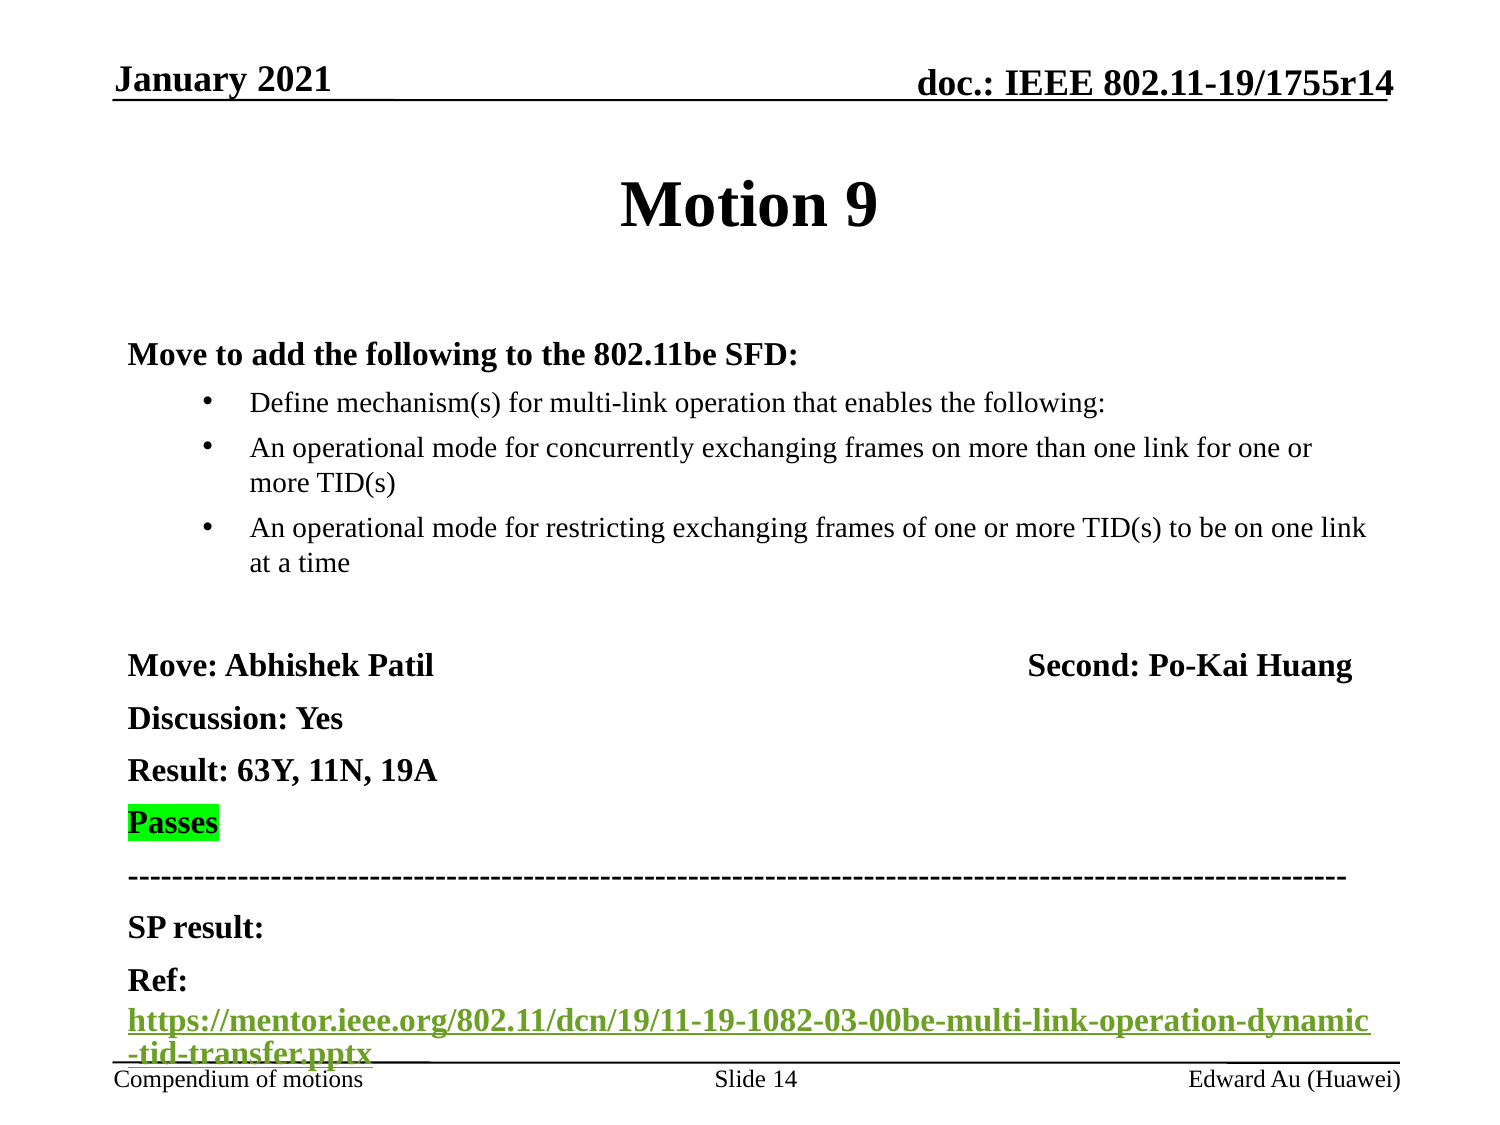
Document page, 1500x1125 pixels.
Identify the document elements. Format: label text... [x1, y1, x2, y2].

list Move to add the following to the 802.11be SFD: Define mechanism(s) for multi-link operation that enables the following: An operational mode for concurrently exchanging frames on more than one link for one or more TID(s) An operational mode for restricting exchanging frames of one or more TID(s) to be on one link at a time Move: Abhishek Patil Second: Po-Kai Huang Discussion: Yes Result: 63Y, 11N, 19A Passes --------------------------------------------------------------------------------------------------------------- SP result: Ref: https://mentor.ieee.org/802.11/dcn/19/11-19-1082-03-00be-multi-link-operation-dynamic-tid-transfer.pptx [112, 324, 1388, 1063]
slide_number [114, 54, 423, 100]
footer Edward Au (Huawei) [878, 1061, 1402, 1093]
slide_number Slide 14 [712, 1061, 800, 1123]
title Motion 9 [112, 112, 1388, 288]
